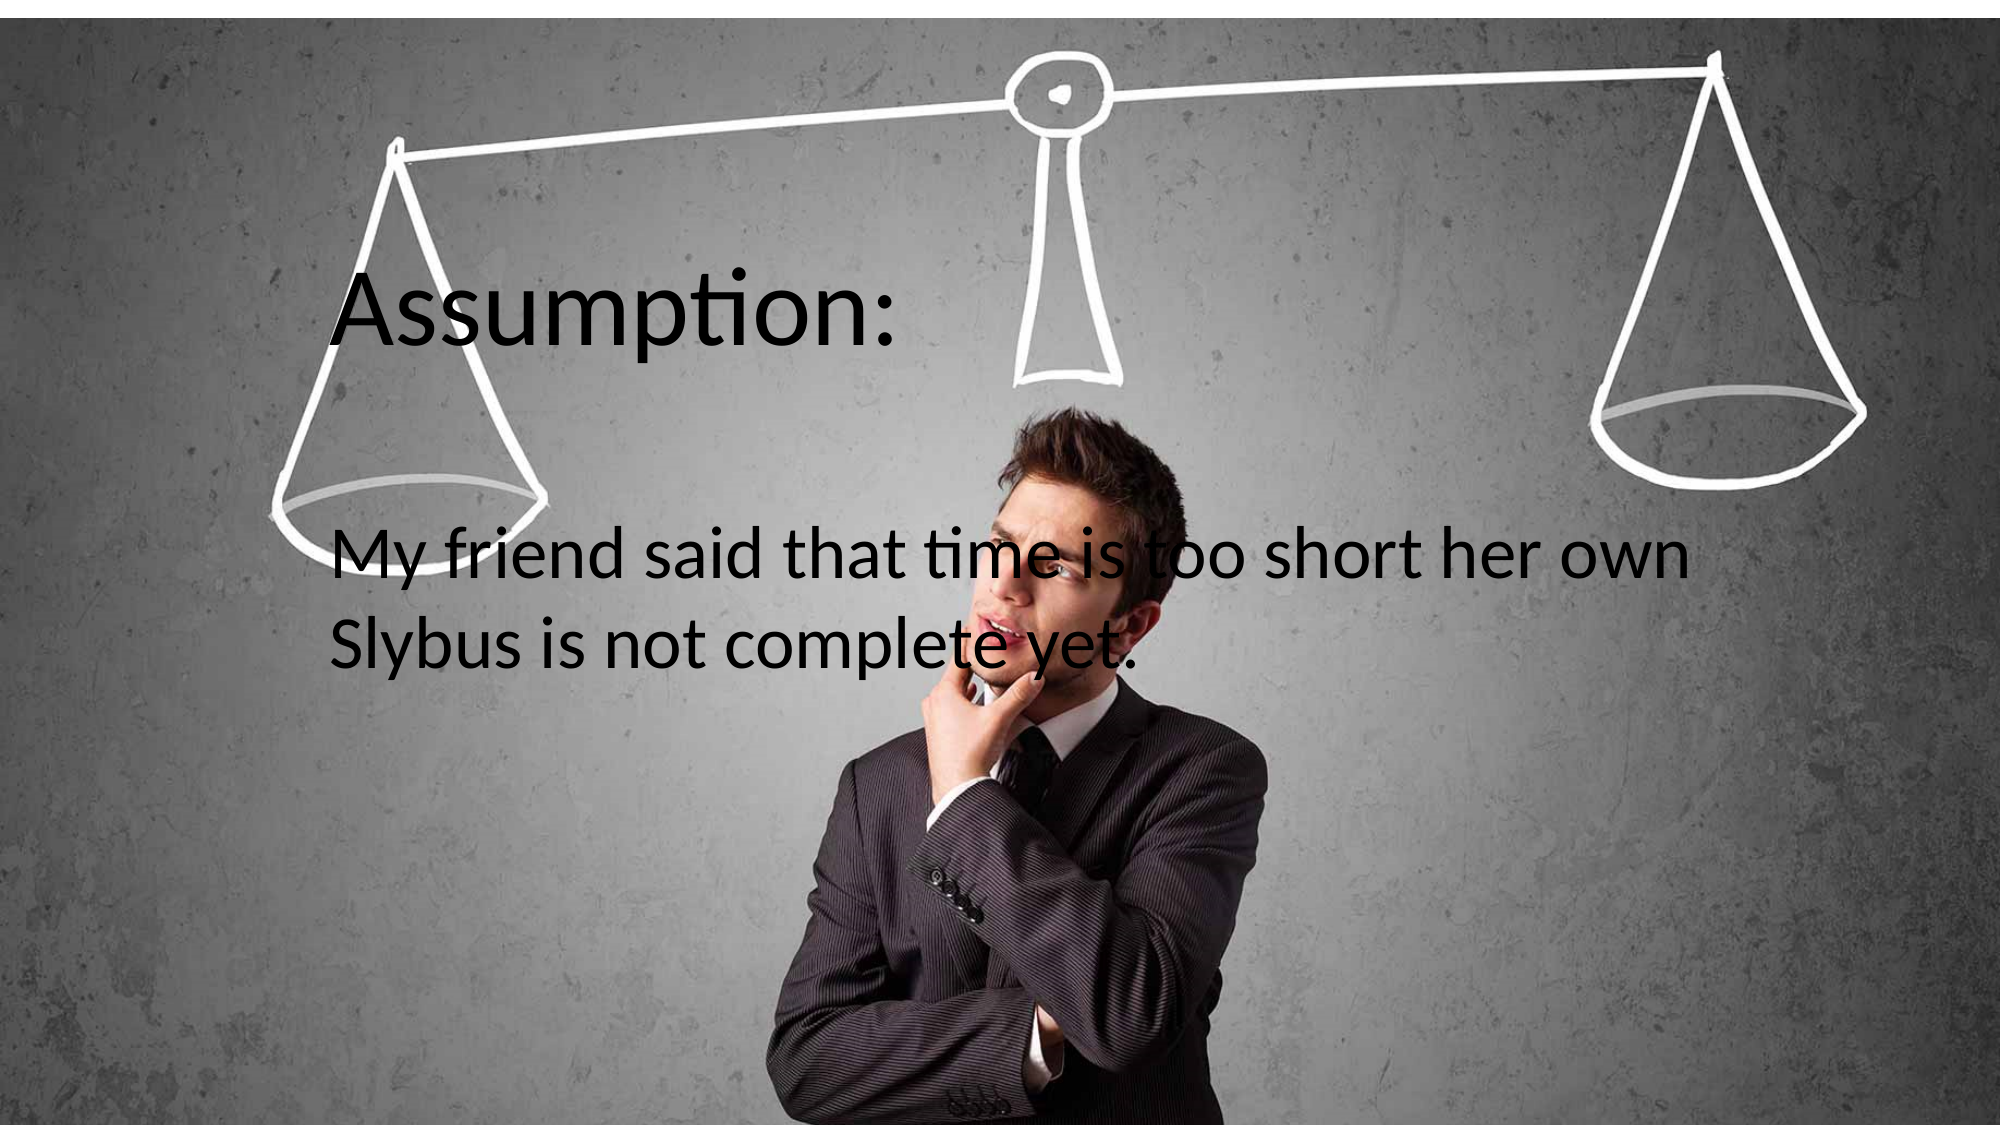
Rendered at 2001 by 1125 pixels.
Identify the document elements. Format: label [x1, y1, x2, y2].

list [0, 18, 2000, 1125]
